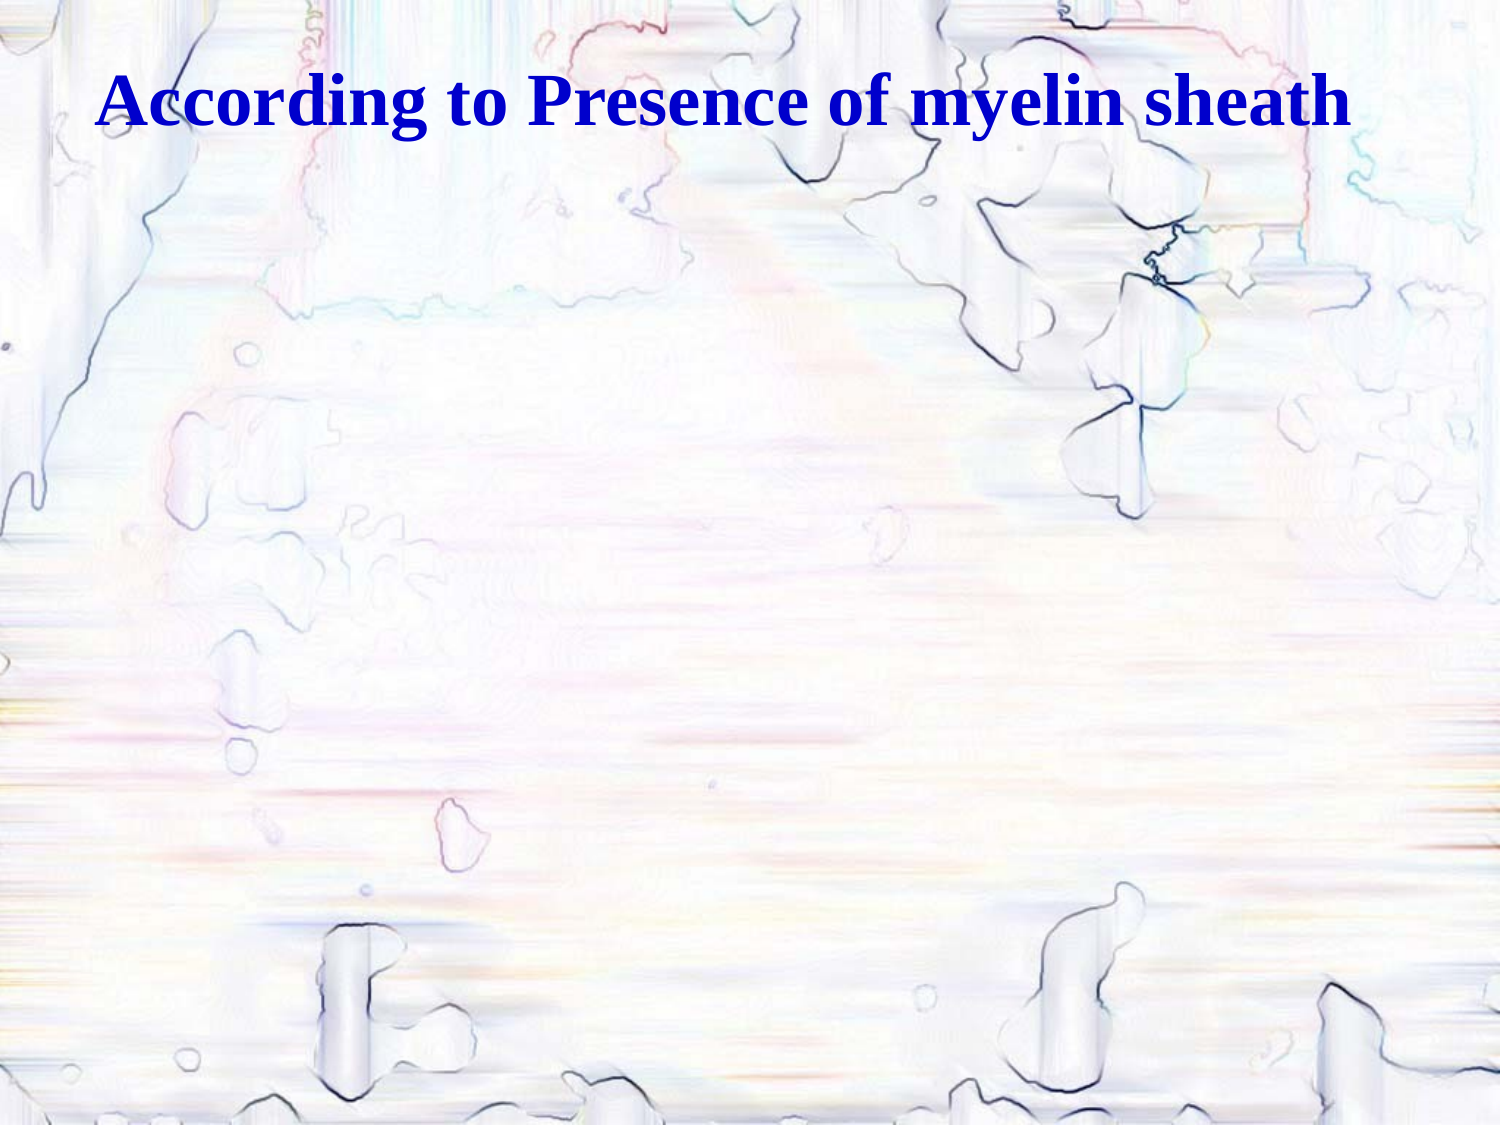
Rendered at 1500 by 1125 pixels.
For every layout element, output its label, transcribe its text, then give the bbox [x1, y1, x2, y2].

picture [0, 0, 1500, 1125]
title According to Presence of myelin sheath [94, 50, 1433, 141]
